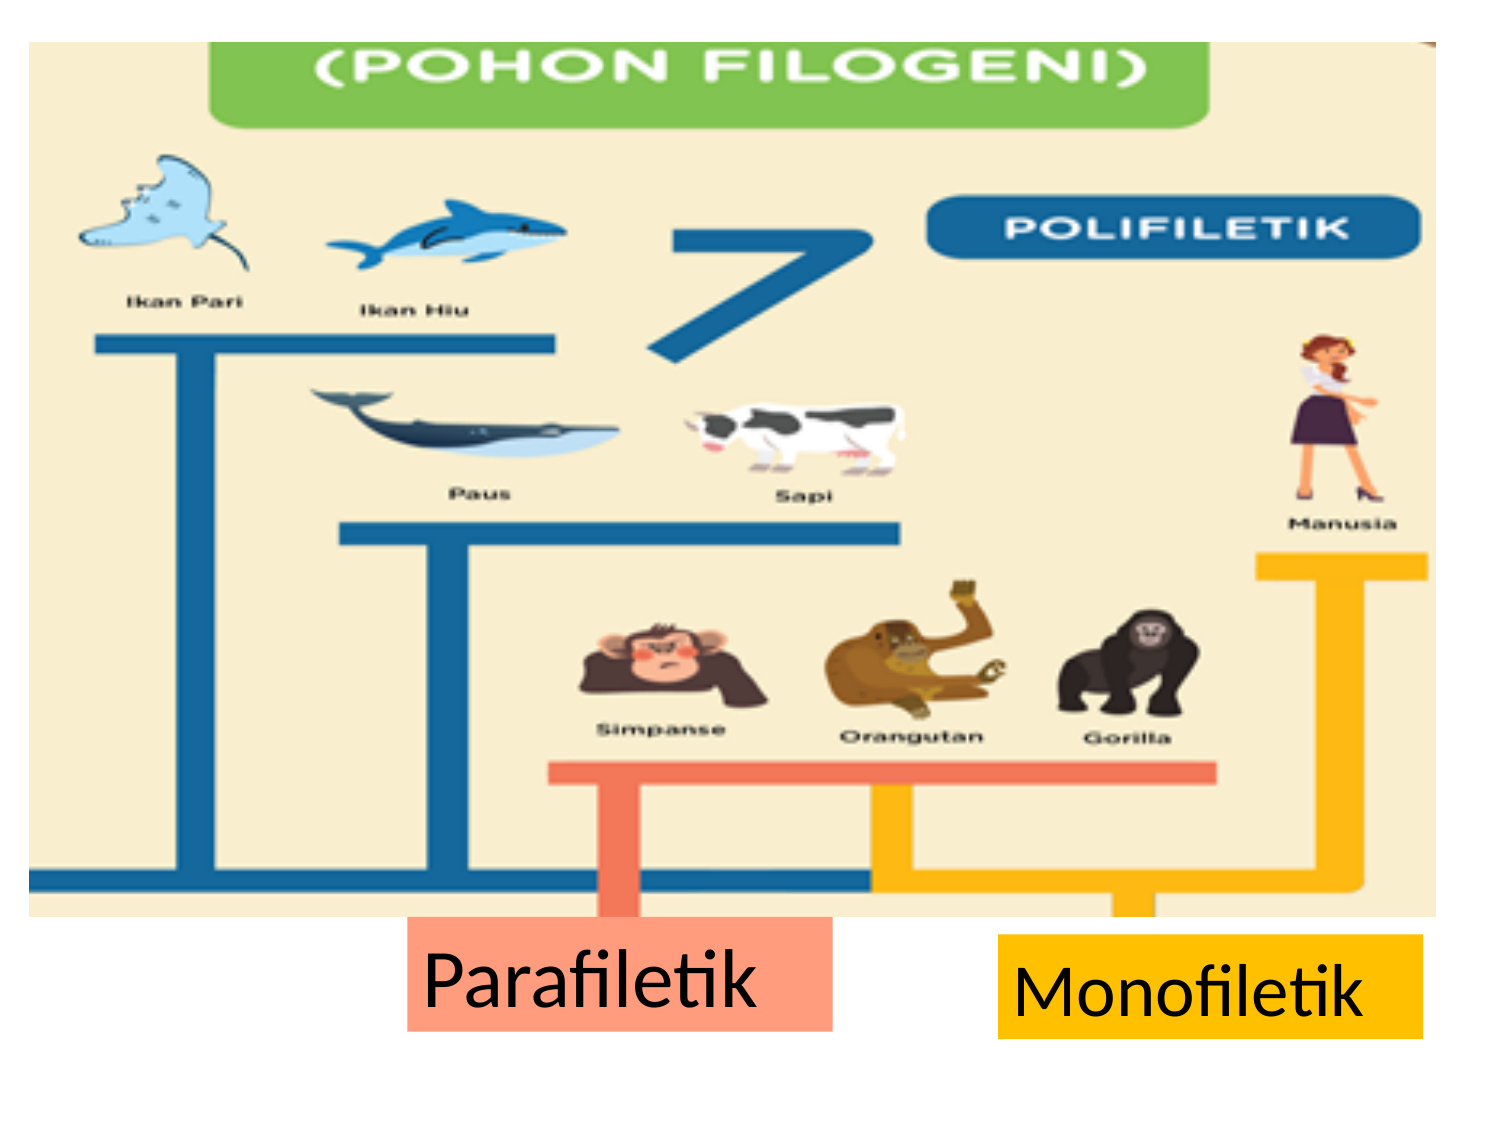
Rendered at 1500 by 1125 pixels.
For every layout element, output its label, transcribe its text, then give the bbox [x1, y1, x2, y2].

text_box Parafiletik [407, 924, 833, 1032]
picture [29, 42, 1436, 918]
text_box Monofiletik [998, 934, 1424, 1040]
